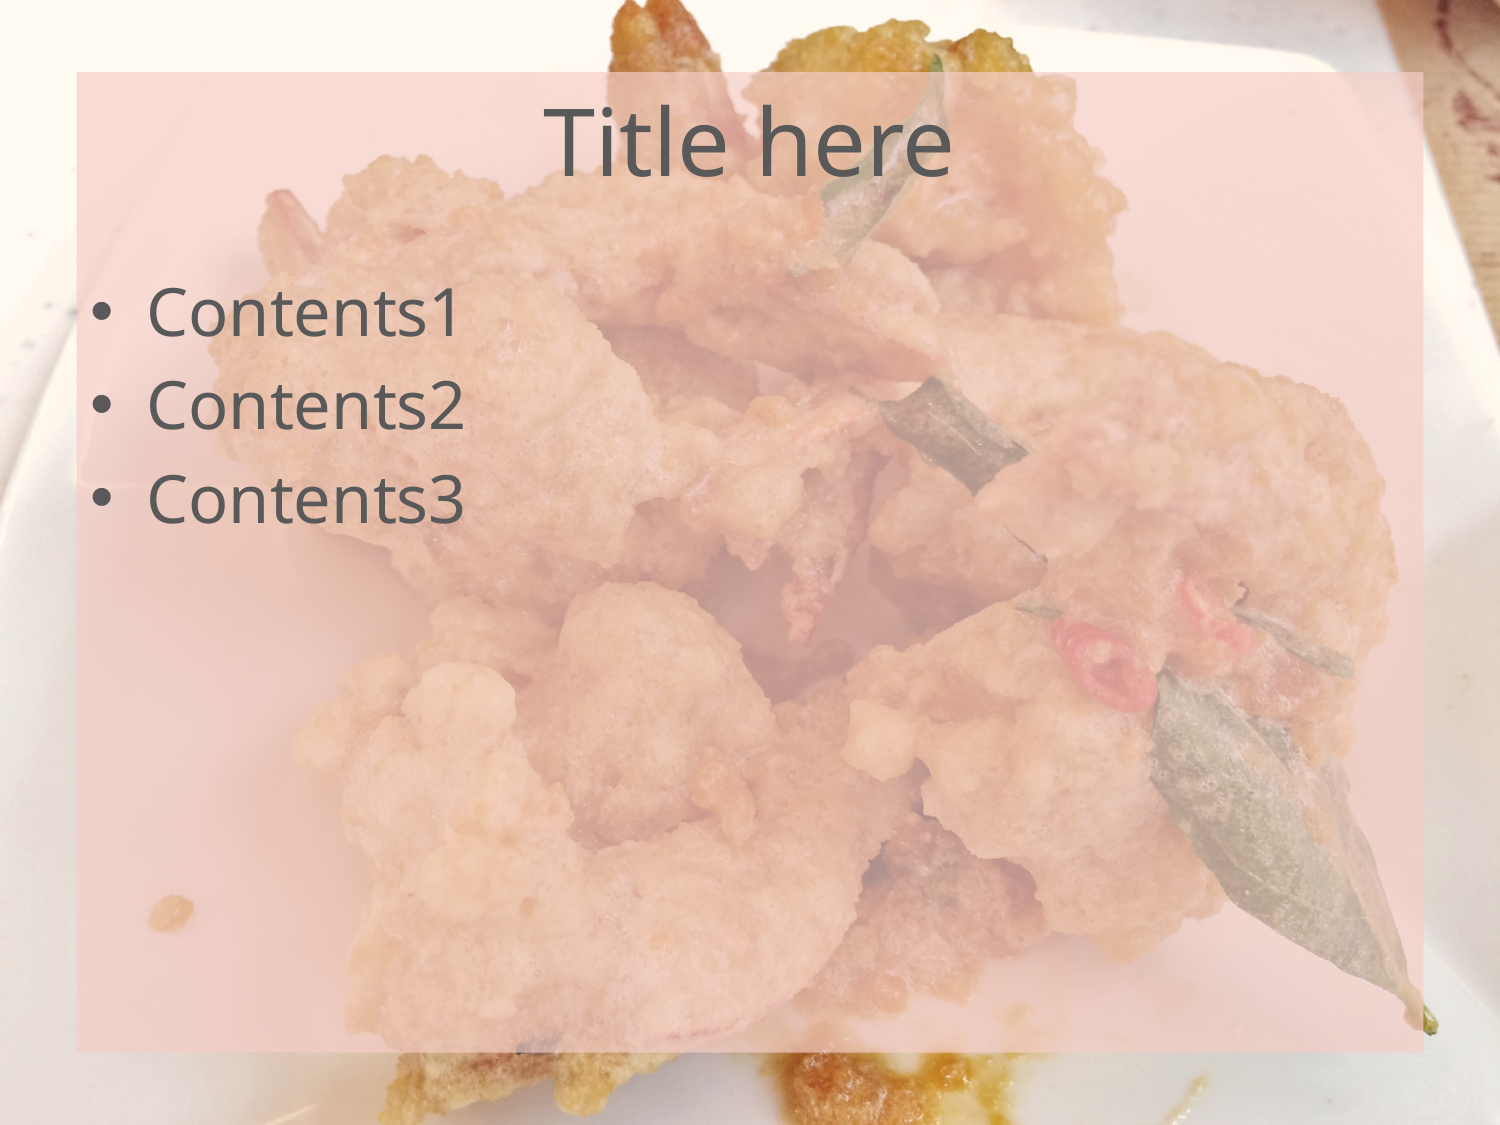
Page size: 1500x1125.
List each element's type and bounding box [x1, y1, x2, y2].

text_box [0, 0, 1500, 1125]
